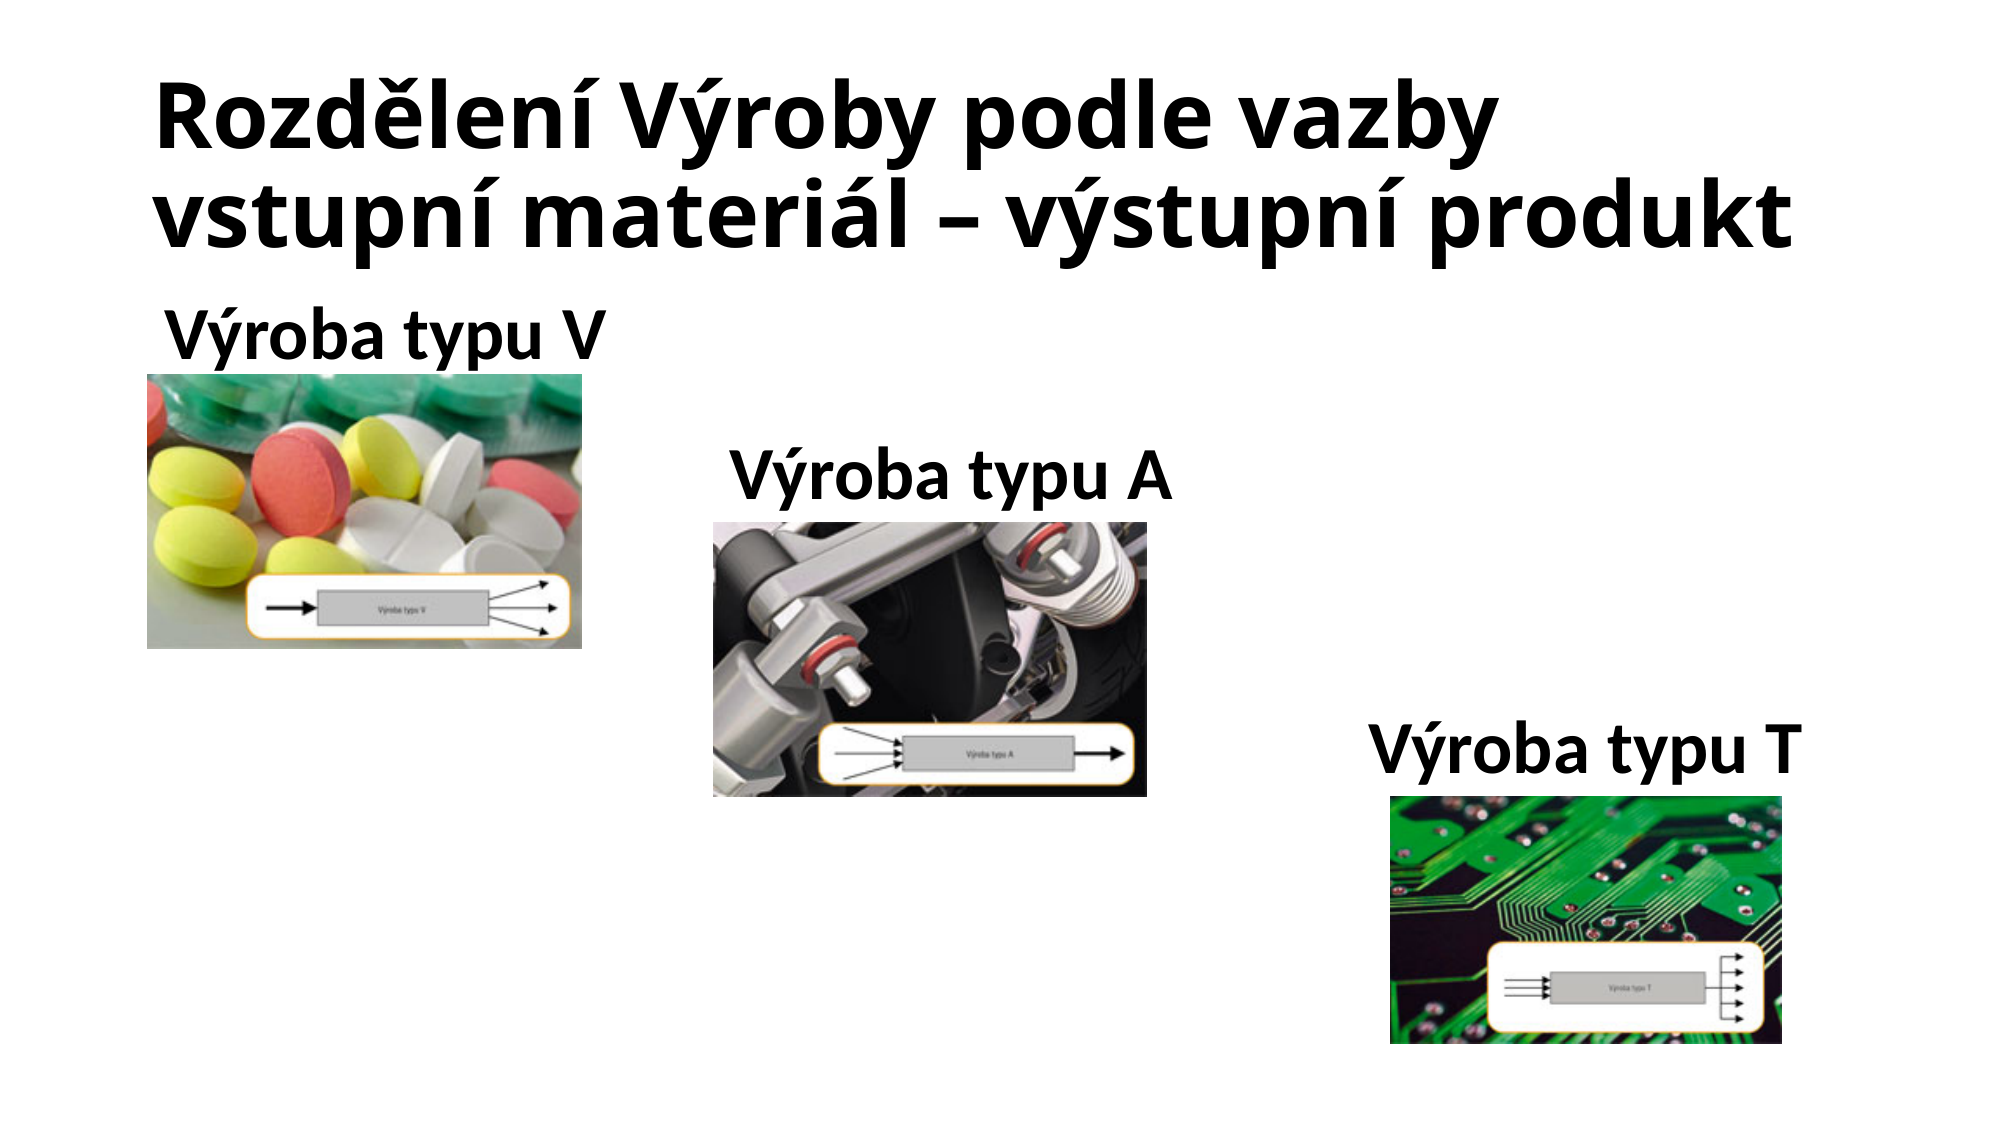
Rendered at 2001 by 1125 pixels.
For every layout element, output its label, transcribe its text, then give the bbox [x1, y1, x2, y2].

title Rozdělení Výroby podle vazby vstupní materiál – výstupní produkt [137, 59, 1863, 278]
picture [1390, 796, 1782, 1044]
text_box Výroba typu T [1353, 690, 1819, 796]
picture [713, 522, 1147, 797]
text_box Výroba typu V [149, 277, 622, 382]
picture [147, 374, 582, 649]
text_box Výroba typu A [714, 416, 1189, 522]
